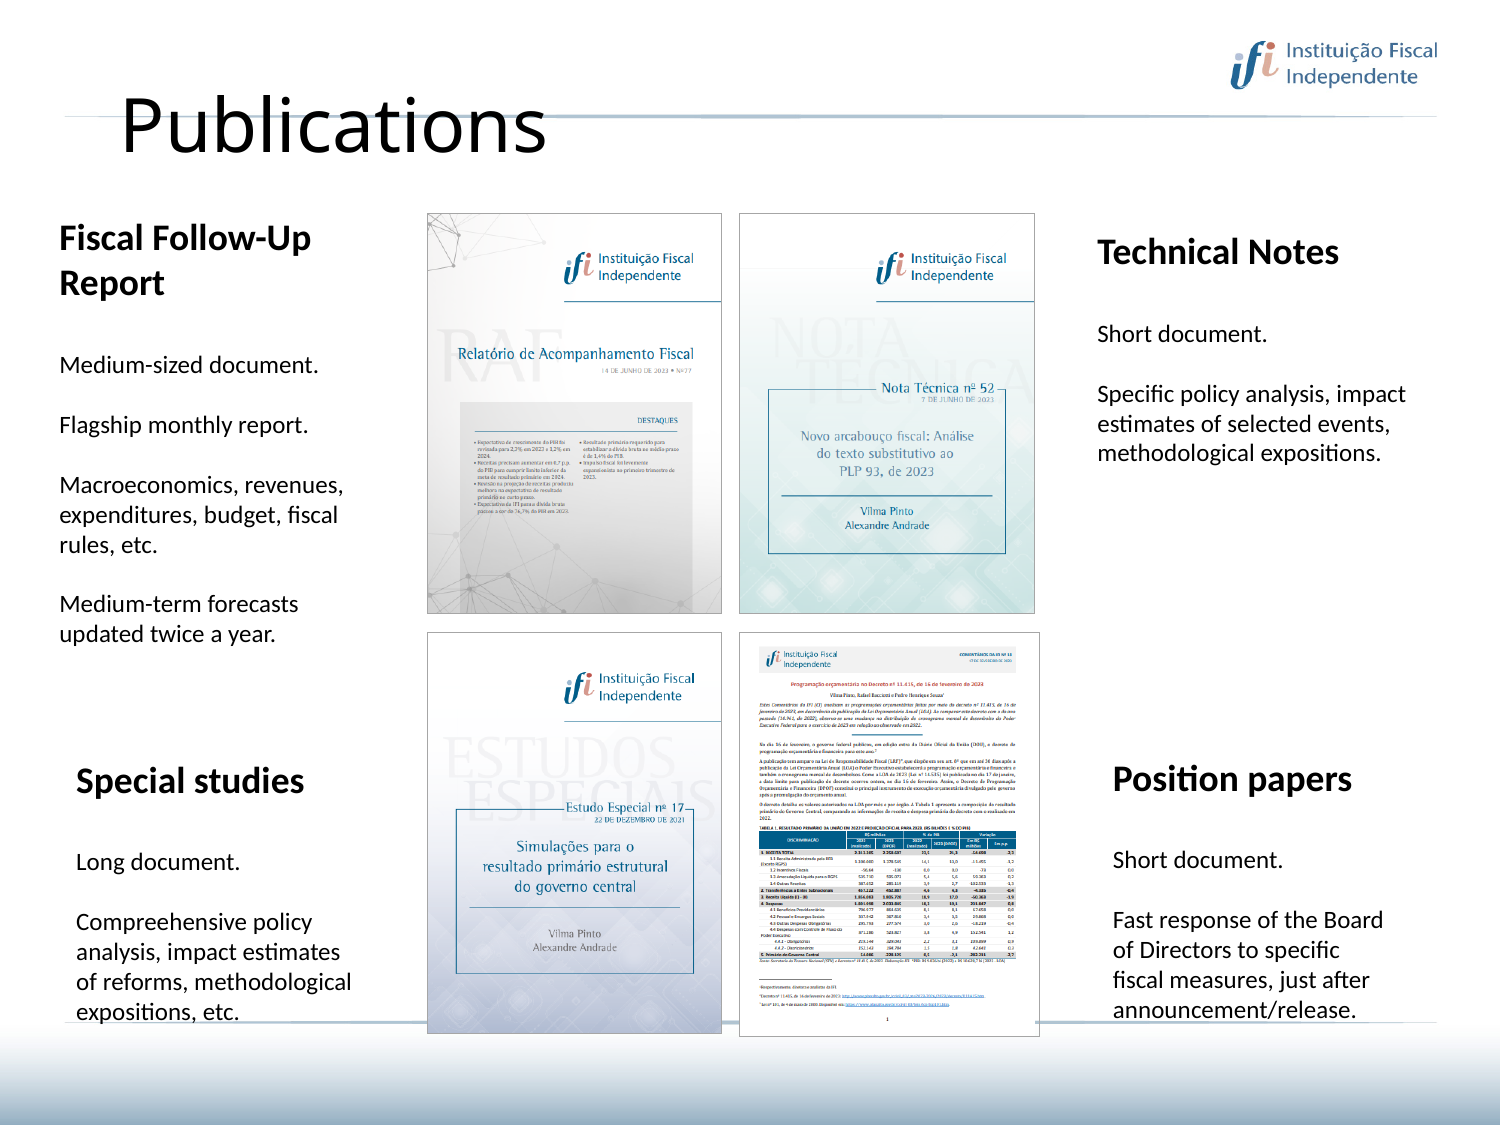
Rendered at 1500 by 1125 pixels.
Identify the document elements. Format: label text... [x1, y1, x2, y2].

text_box Special studies Long document. Compreehensive policy analysis, impact estimates of reforms, methodological expositions, etc. [61, 748, 368, 1033]
text_box Technical Notes Short document. Specific policy analysis, impact estimates of selected events, methodological expositions. [1082, 219, 1424, 475]
title Publications [104, 19, 1399, 237]
picture [0, 0, 1500, 1125]
text_box Fiscal Follow-Up Report Medium-sized document. Flagship monthly report. Macroeconomics, revenues, expenditures, budget, fiscal rules, etc. Medium-term forecasts updated twice a year. [44, 206, 403, 656]
text_box Position papers Short document. Fast response of the Board of Directors to specific fiscal measures, just after announcement/release. [1098, 746, 1408, 1031]
